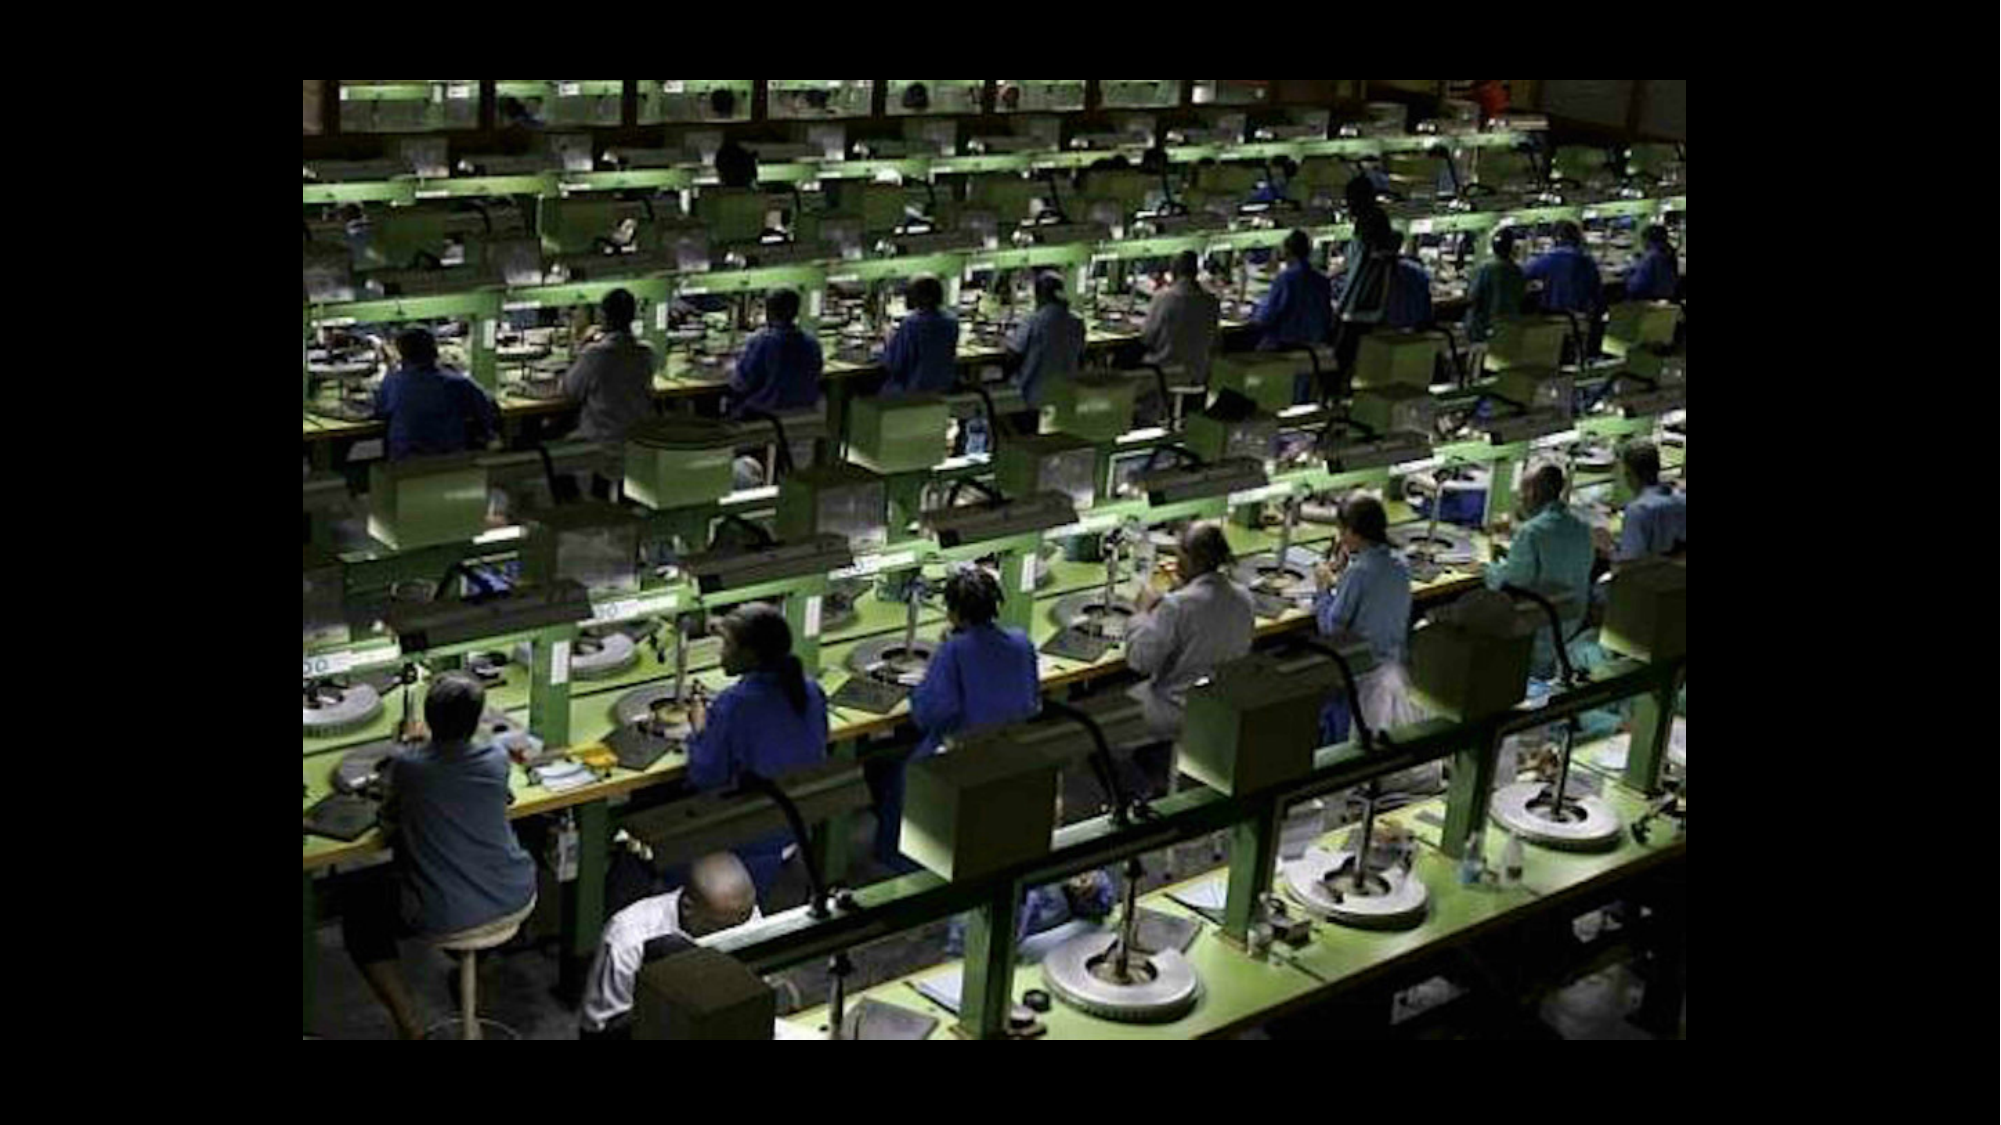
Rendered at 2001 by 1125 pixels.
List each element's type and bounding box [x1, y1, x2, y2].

picture [303, 80, 1686, 1040]
